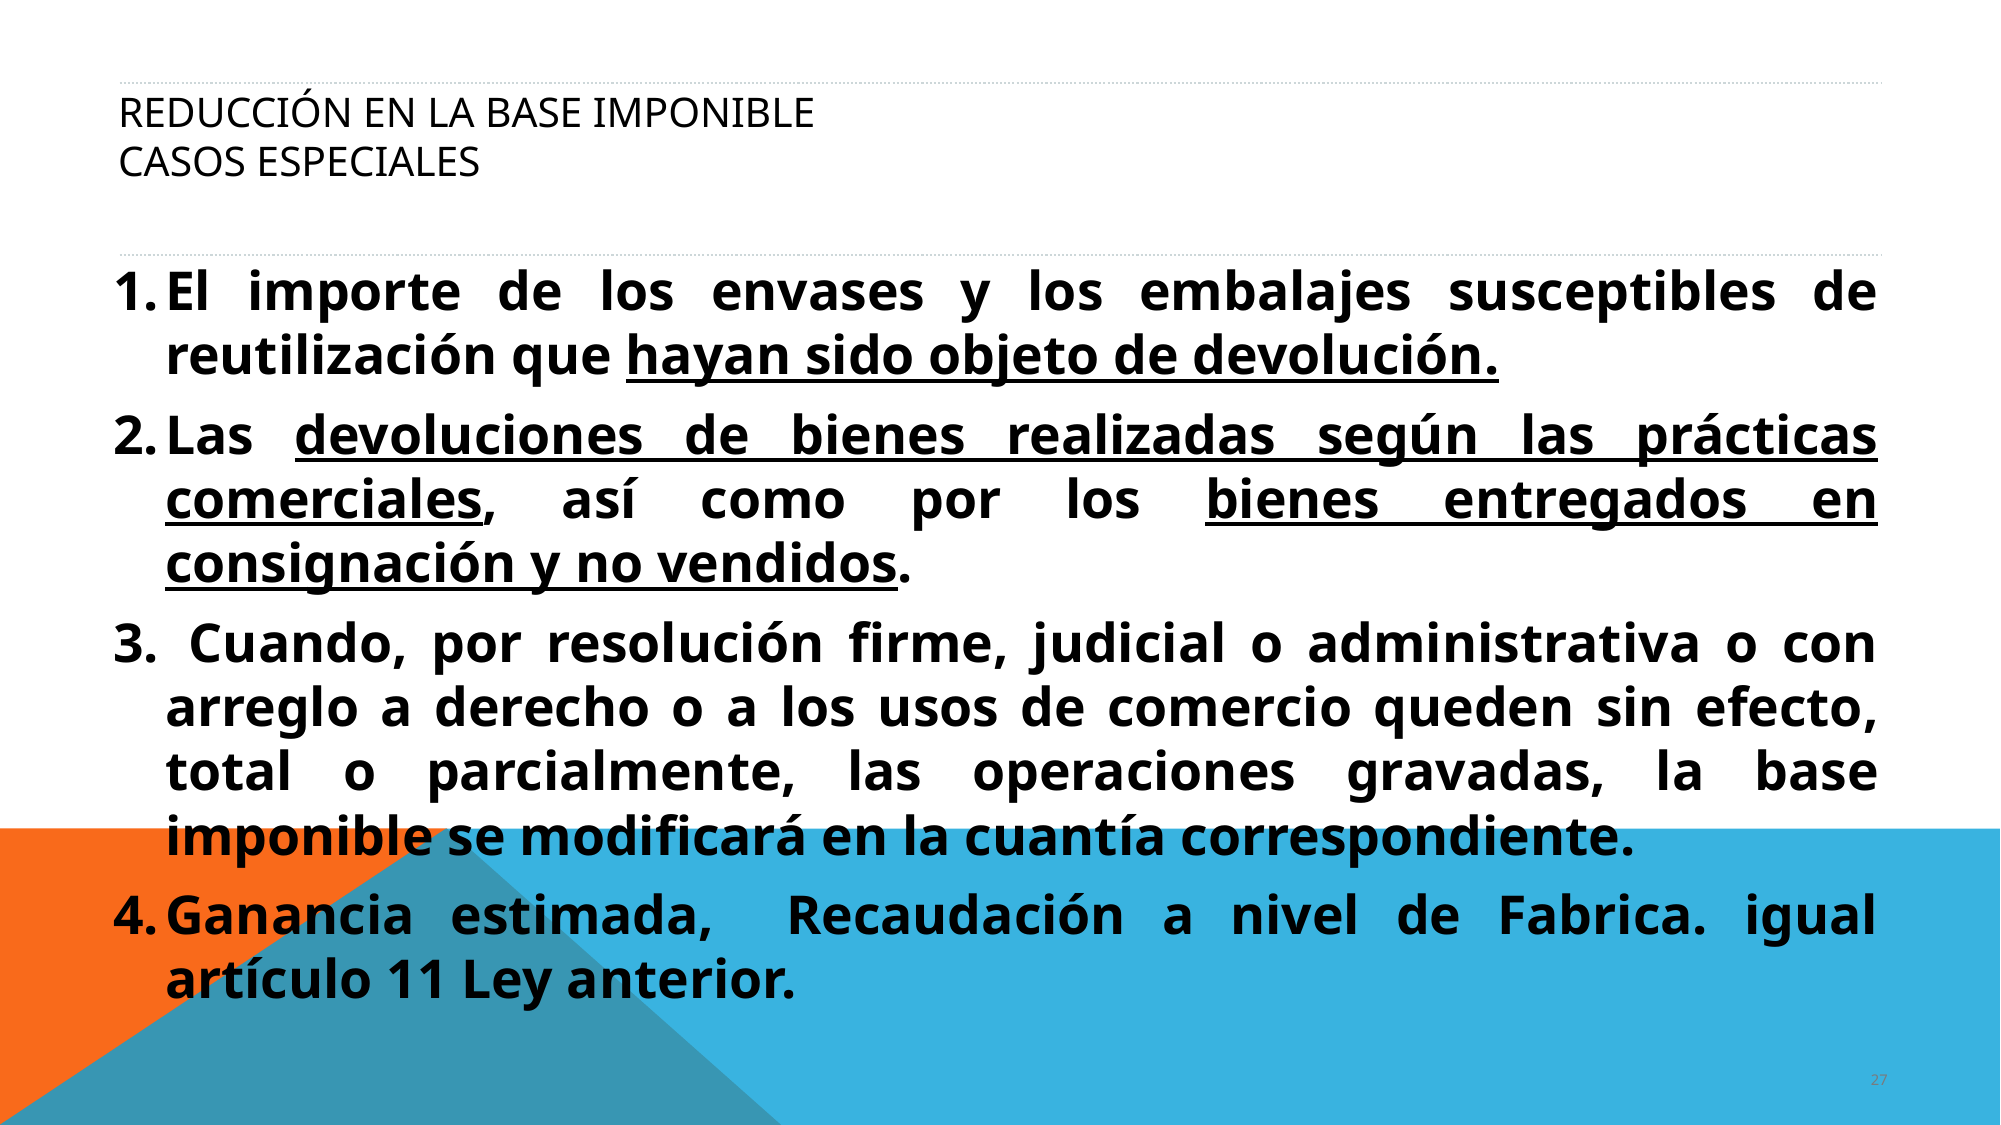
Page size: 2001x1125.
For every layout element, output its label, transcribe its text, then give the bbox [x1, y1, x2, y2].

title REDUCCIÓN EN LA BASE IMPONIBLE CASOS ESPECIALES [103, 78, 1898, 192]
list El importe de los envases y los embalajes susceptibles de reutilización que hayan sido objeto de devolución. Las devoluciones de bienes realizadas según las prácticas comerciales, así como por los bienes entregados en consignación y no vendidos. Cuando, por resolución firme, judicial o administrativa o con arreglo a derecho o a los usos de comercio queden sin efecto, total o parcialmente, las operaciones gravadas, la base imponible se modificará en la cuantía correspondiente. Ganancia estimada, Recaudación a nivel de Fabrica. igual artículo 11 Ley anterior. [98, 249, 1894, 1025]
